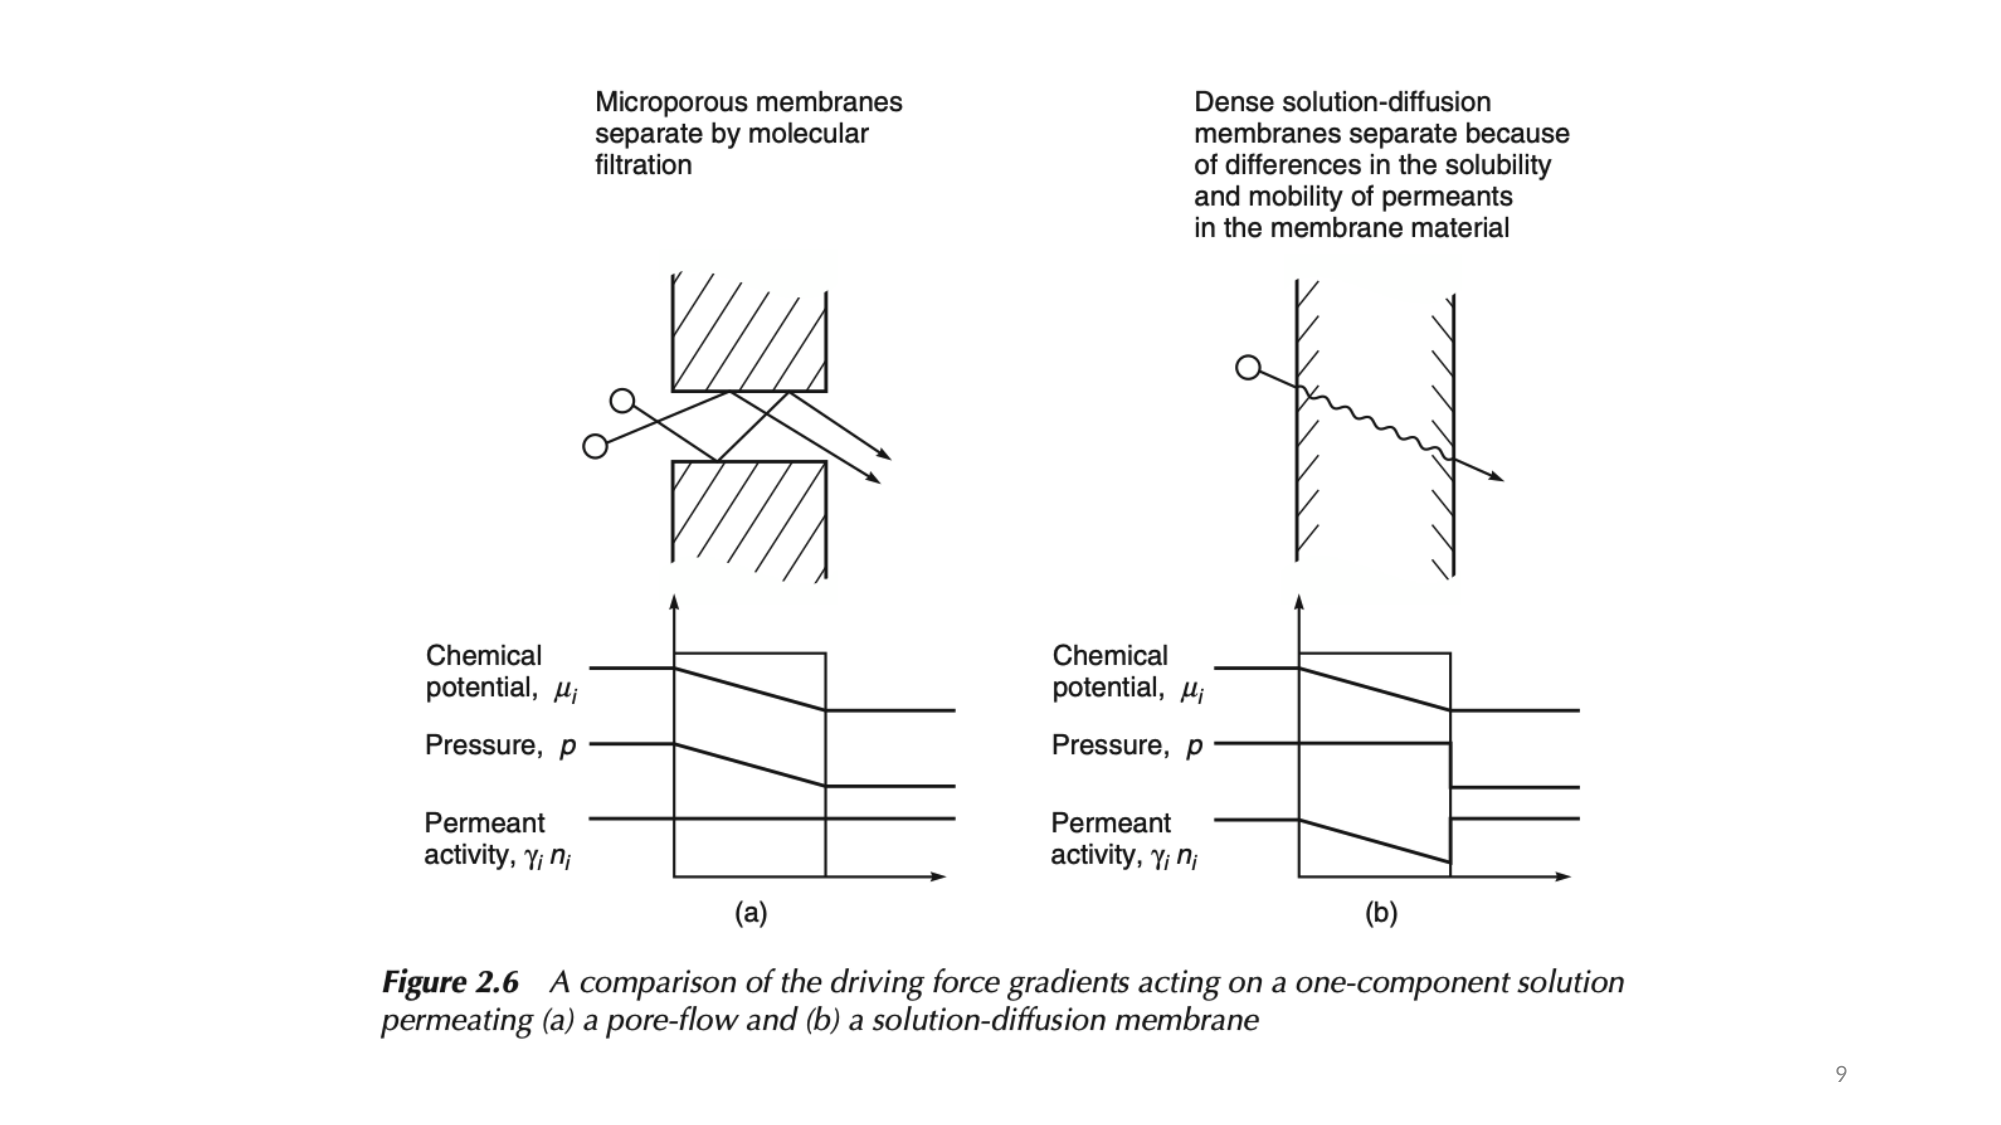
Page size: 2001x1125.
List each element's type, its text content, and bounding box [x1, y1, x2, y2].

picture [362, 66, 1638, 1059]
slide_number 9 [1412, 1042, 1863, 1103]
